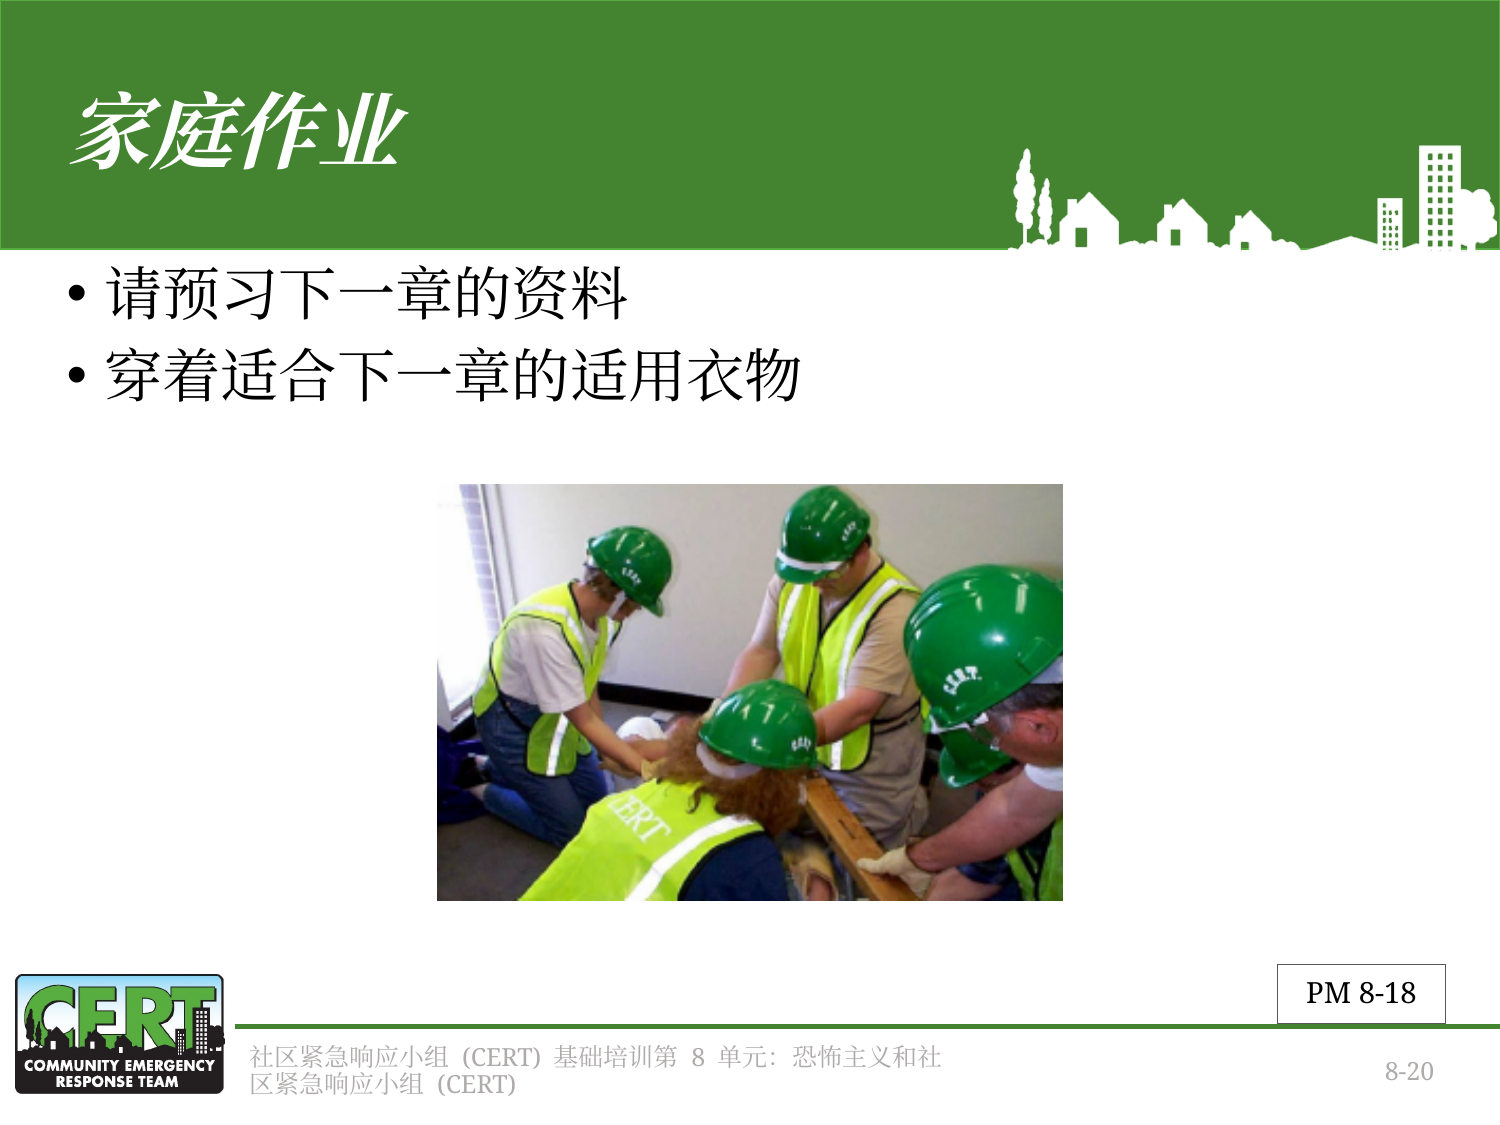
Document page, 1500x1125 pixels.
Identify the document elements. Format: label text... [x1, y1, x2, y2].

list 社区紧急响应小组 (CERT) 基础培训第 8 单元：恐怖主义和社区紧急响应小组 (CERT) [234, 1047, 963, 1098]
list PM 8-18 [1277, 964, 1446, 1024]
picture [14, 973, 225, 1094]
title 家庭作业 [51, 52, 1005, 220]
list 8-20 [1153, 1047, 1450, 1098]
picture [436, 484, 1063, 901]
picture [1005, 138, 1500, 252]
list 请预习下一章的资料 穿着适合下一章的适用衣物 [51, 249, 1449, 1034]
